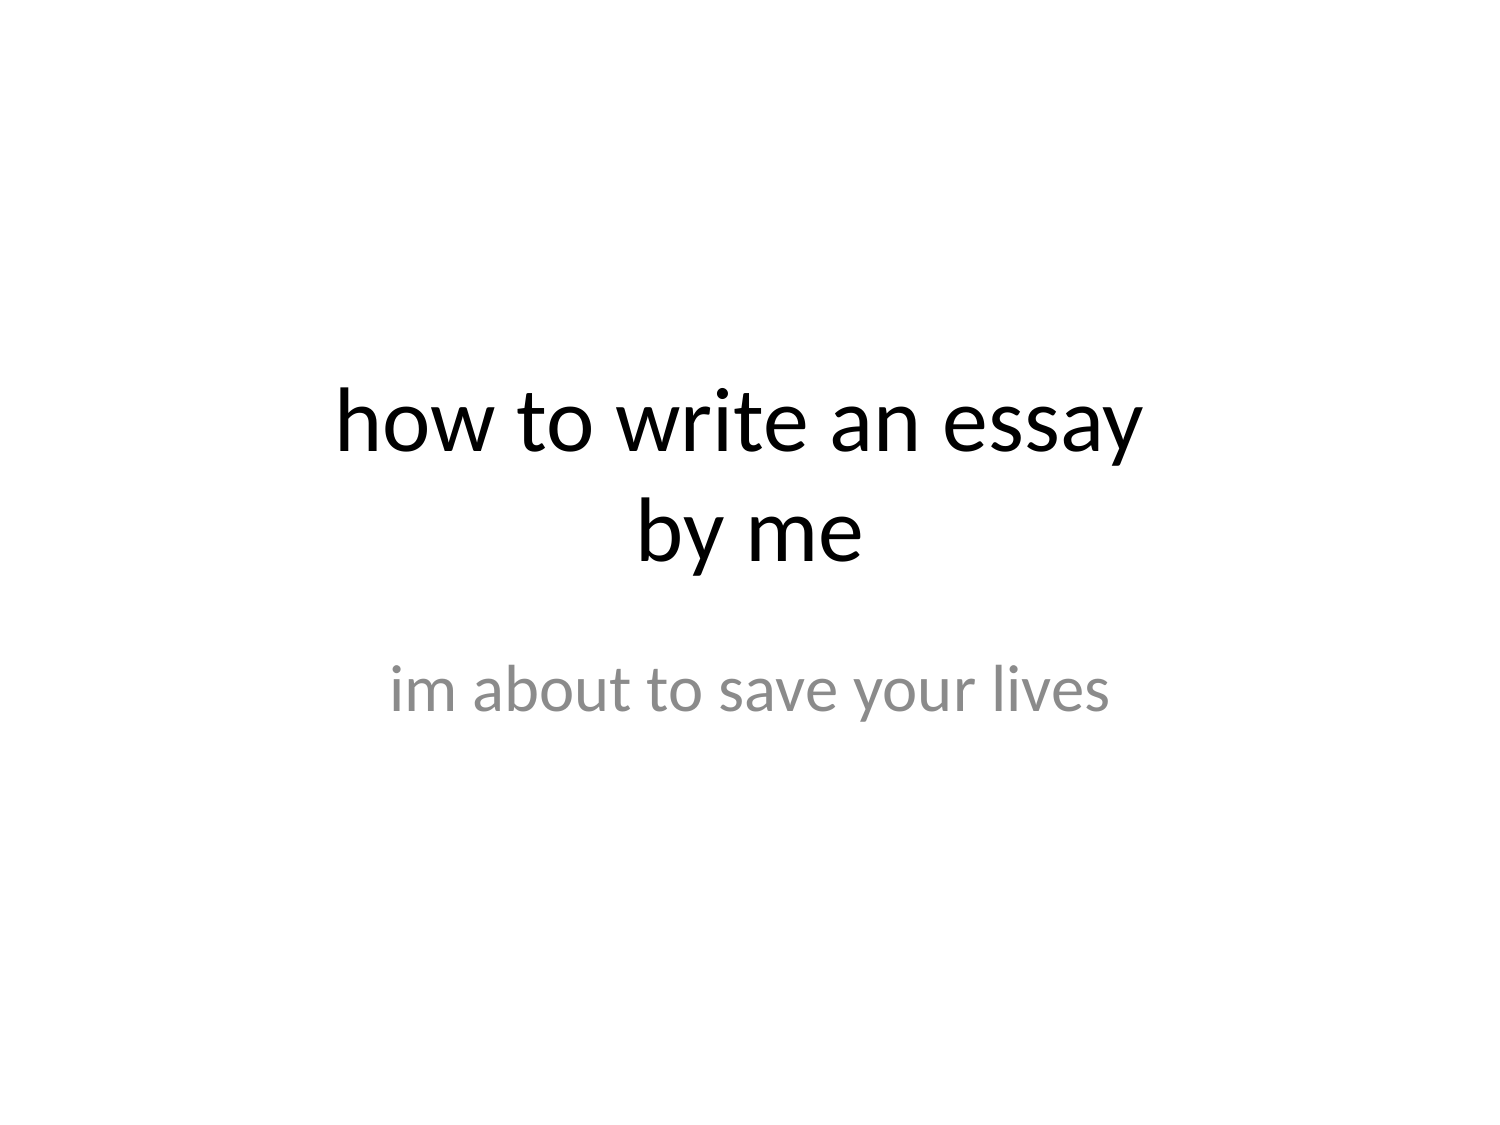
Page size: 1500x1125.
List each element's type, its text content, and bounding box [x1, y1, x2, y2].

subtitle im about to save your lives [225, 637, 1275, 925]
title how to write an essay by me [112, 349, 1388, 591]
